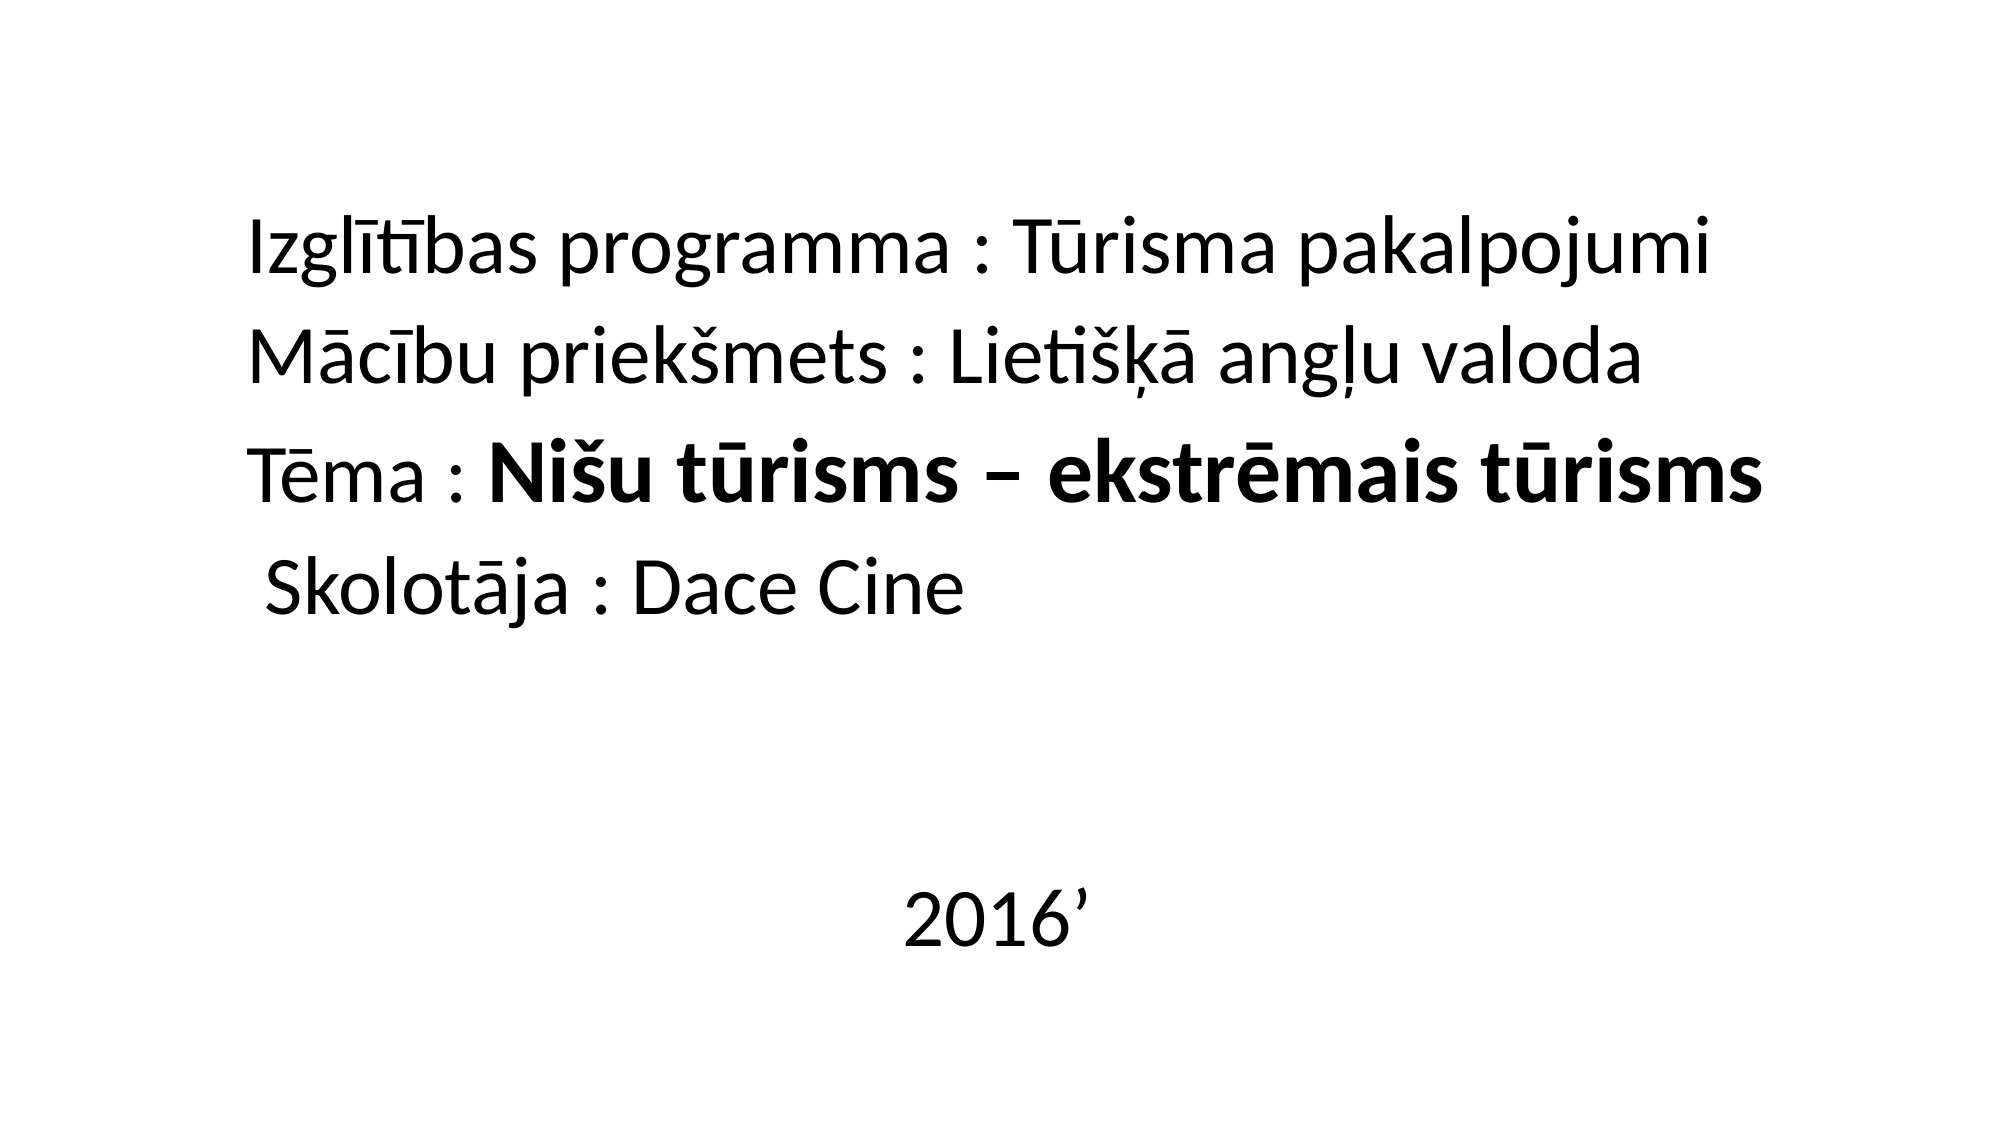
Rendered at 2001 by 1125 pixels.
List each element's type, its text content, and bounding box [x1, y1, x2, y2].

list Izglītības programma : Tūrisma pakalpojumi Mācību priekšmets : Lietišķā angļu valoda Tēma : Nišu tūrisms – ekstrēmais tūrisms Skolotāja : Dace Cine 2016’ [137, 193, 1863, 1014]
